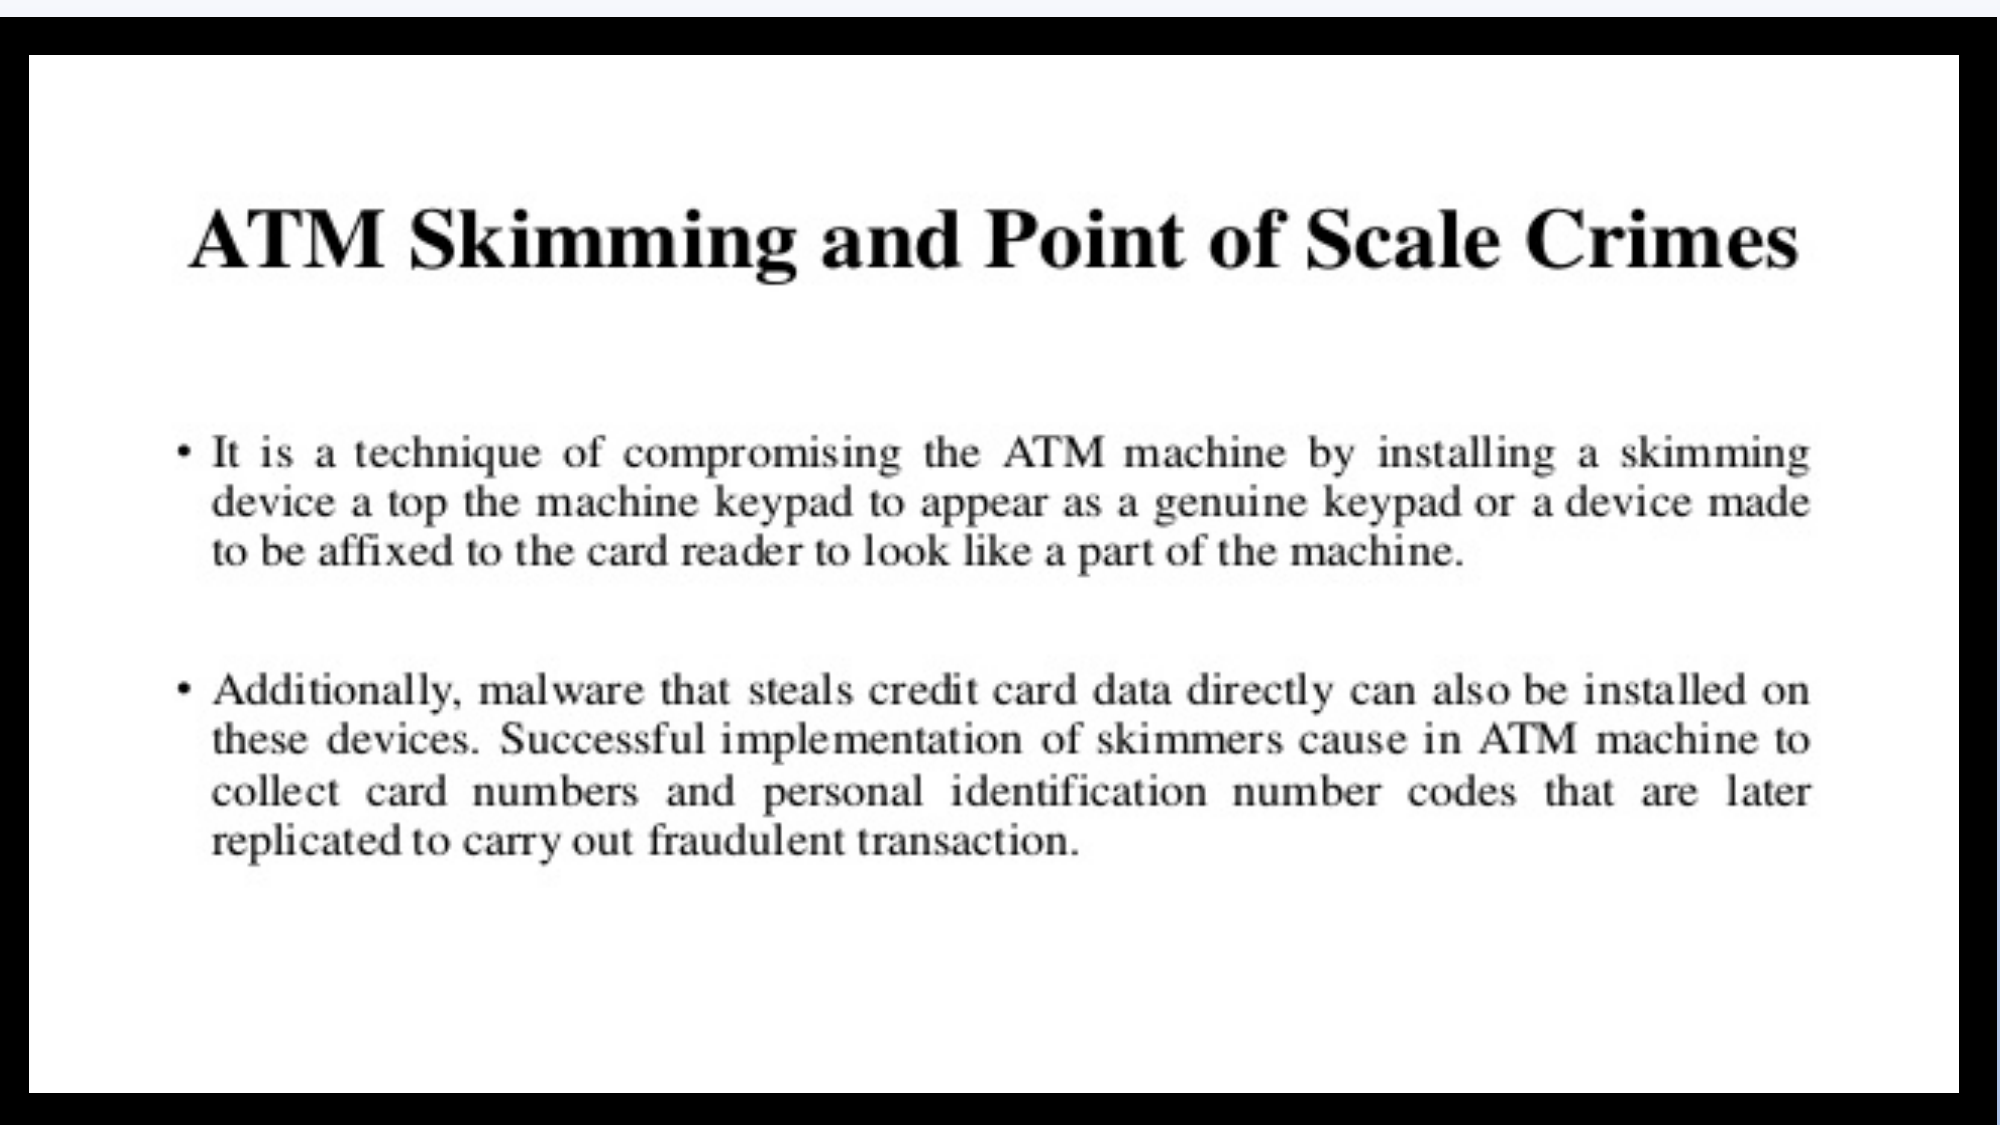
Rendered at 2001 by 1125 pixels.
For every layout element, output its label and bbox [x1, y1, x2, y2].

list [28, 54, 1960, 1093]
